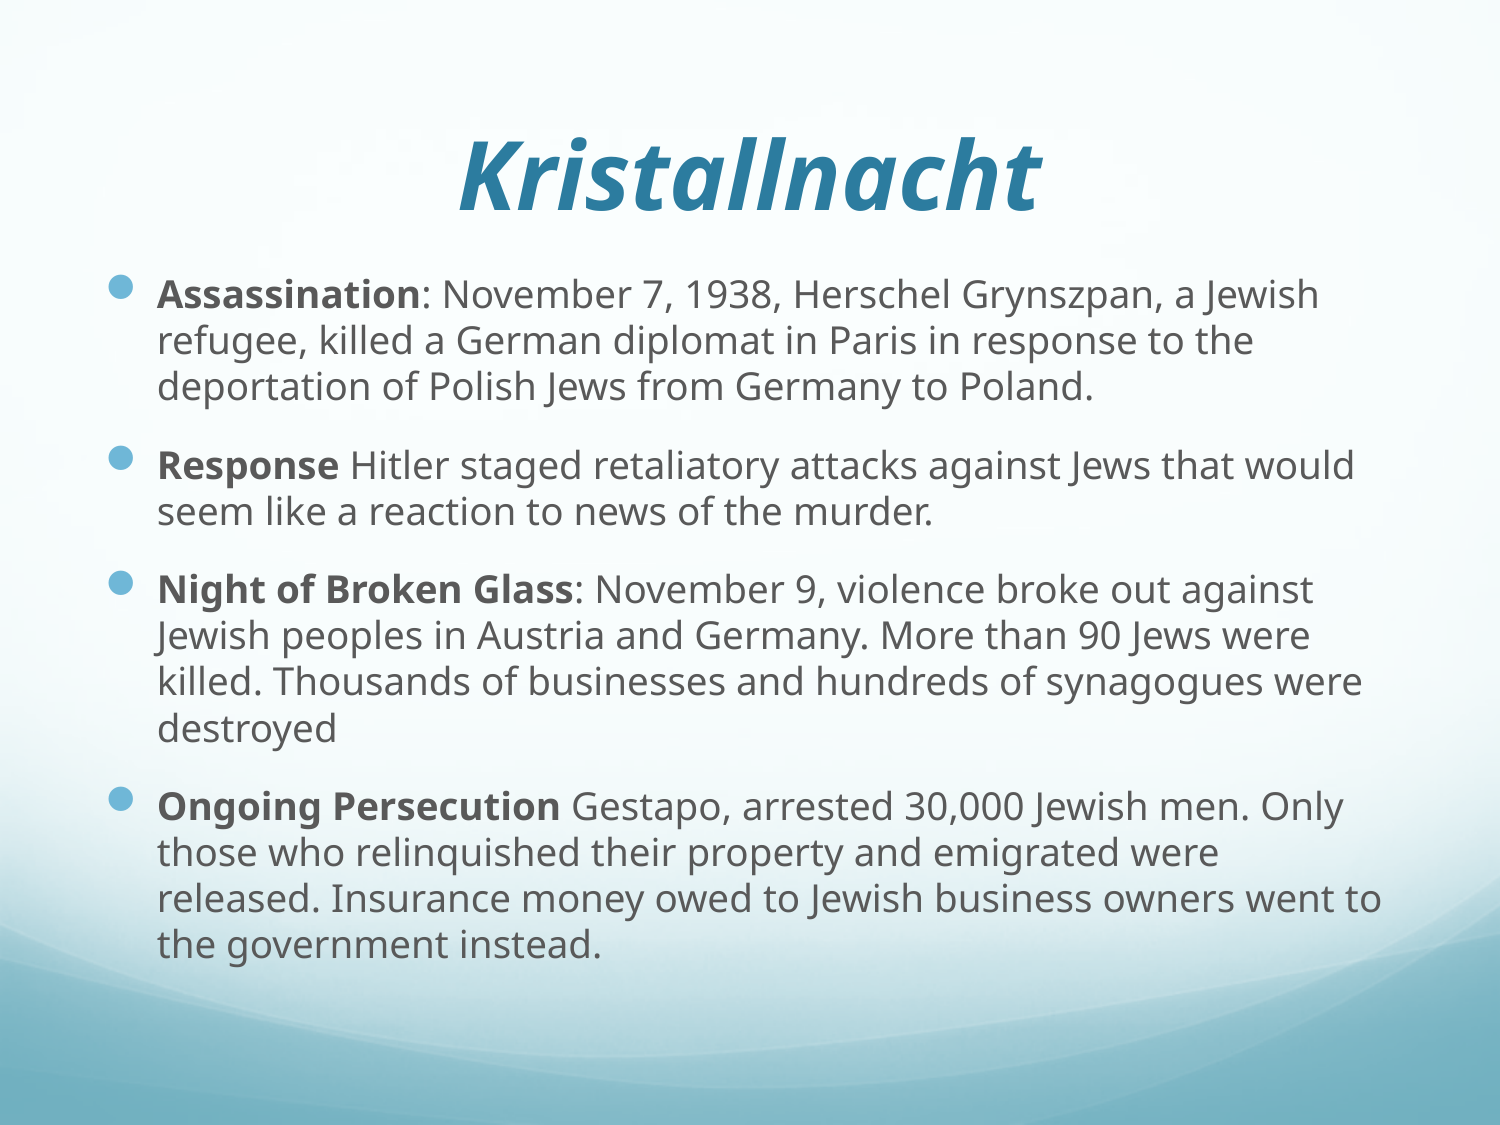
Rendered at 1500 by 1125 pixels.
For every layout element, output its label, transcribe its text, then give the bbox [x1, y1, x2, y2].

title Kristallnacht [90, 17, 1410, 237]
list Assassination: November 7, 1938, Herschel Grynszpan, a Jewish refugee, killed a German diplomat in Paris in response to the deportation of Polish Jews from Germany to Poland. Response Hitler staged retaliatory attacks against Jews that would seem like a reaction to news of the murder. Night of Broken Glass: November 9, violence broke out against Jewish peoples in Austria and Germany. More than 90 Jews were killed. Thousands of businesses and hundreds of synagogues were destroyed Ongoing Persecution Gestapo, arrested 30,000 Jewish men. Only those who relinquished their property and emigrated were released. Insurance money owed to Jewish business owners went to the government instead. [90, 262, 1410, 975]
